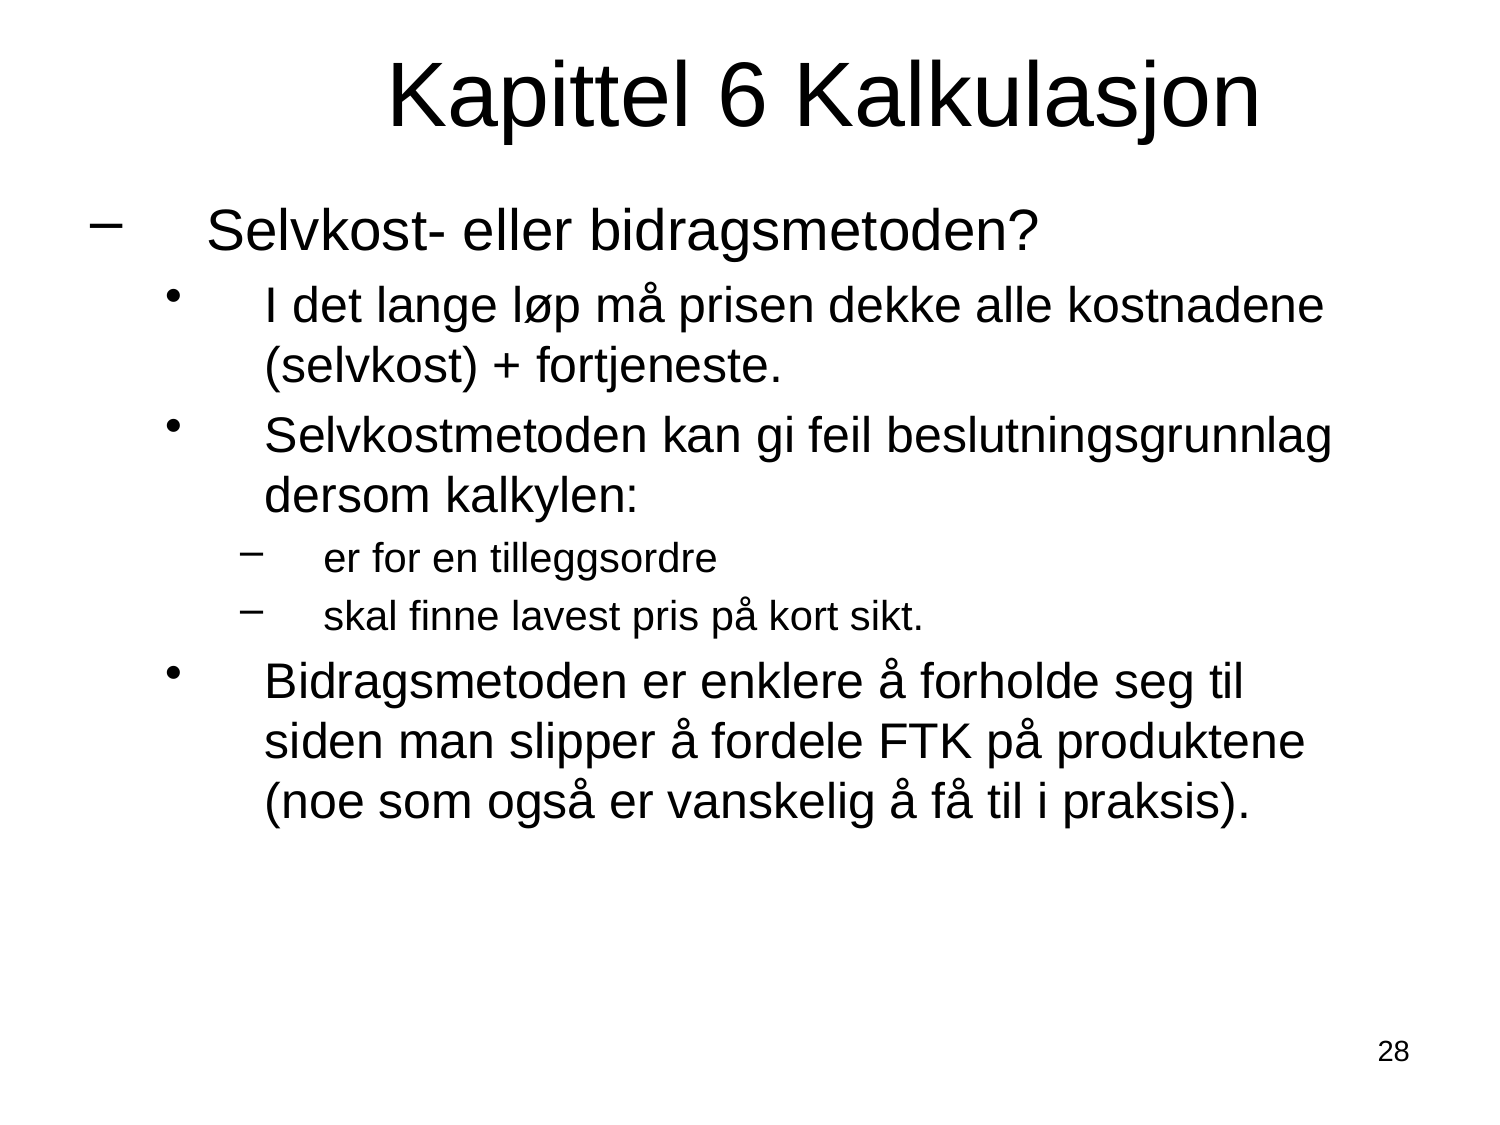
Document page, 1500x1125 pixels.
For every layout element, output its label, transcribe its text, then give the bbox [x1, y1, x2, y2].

list Selvkost- eller bidragsmetoden? I det lange løp må prisen dekke alle kostnadene (selvkost) + fortjeneste. Selvkostmetoden kan gi feil beslutningsgrunnlag dersom kalkylen: er for en tilleggsordre skal finne lavest pris på kort sikt. Bidragsmetoden er enklere å forholde seg til siden man slipper å fordele FTK på produktene (noe som også er vanskelig å få til i praksis). [0, 184, 1350, 1083]
title Kapittel 6 Kalkulasjon [150, 31, 1500, 149]
slide_number 28 [1074, 1024, 1425, 1103]
